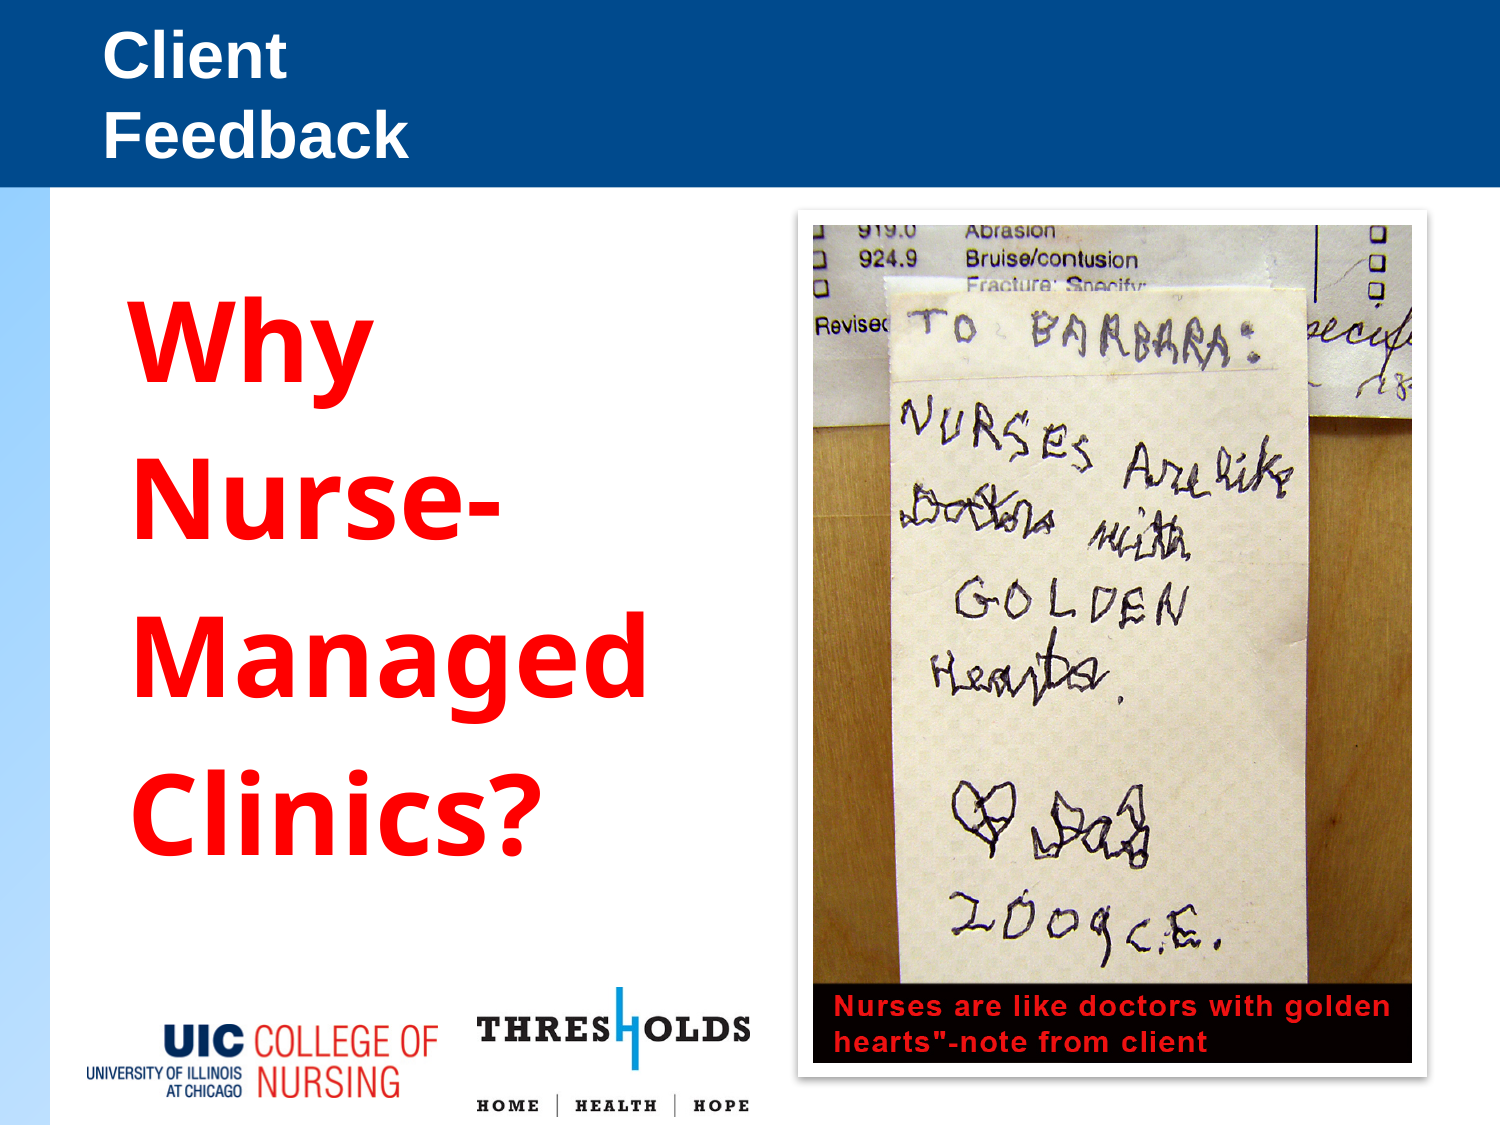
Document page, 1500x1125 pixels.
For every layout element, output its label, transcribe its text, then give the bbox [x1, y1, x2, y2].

picture [87, 1024, 438, 1098]
slide_number 19 [1203, 1072, 1392, 1090]
list Why Nurse- Managed Clinics? [112, 262, 792, 963]
title Client Feedback [87, 0, 1363, 184]
picture [477, 987, 750, 1117]
picture [812, 224, 1413, 1063]
